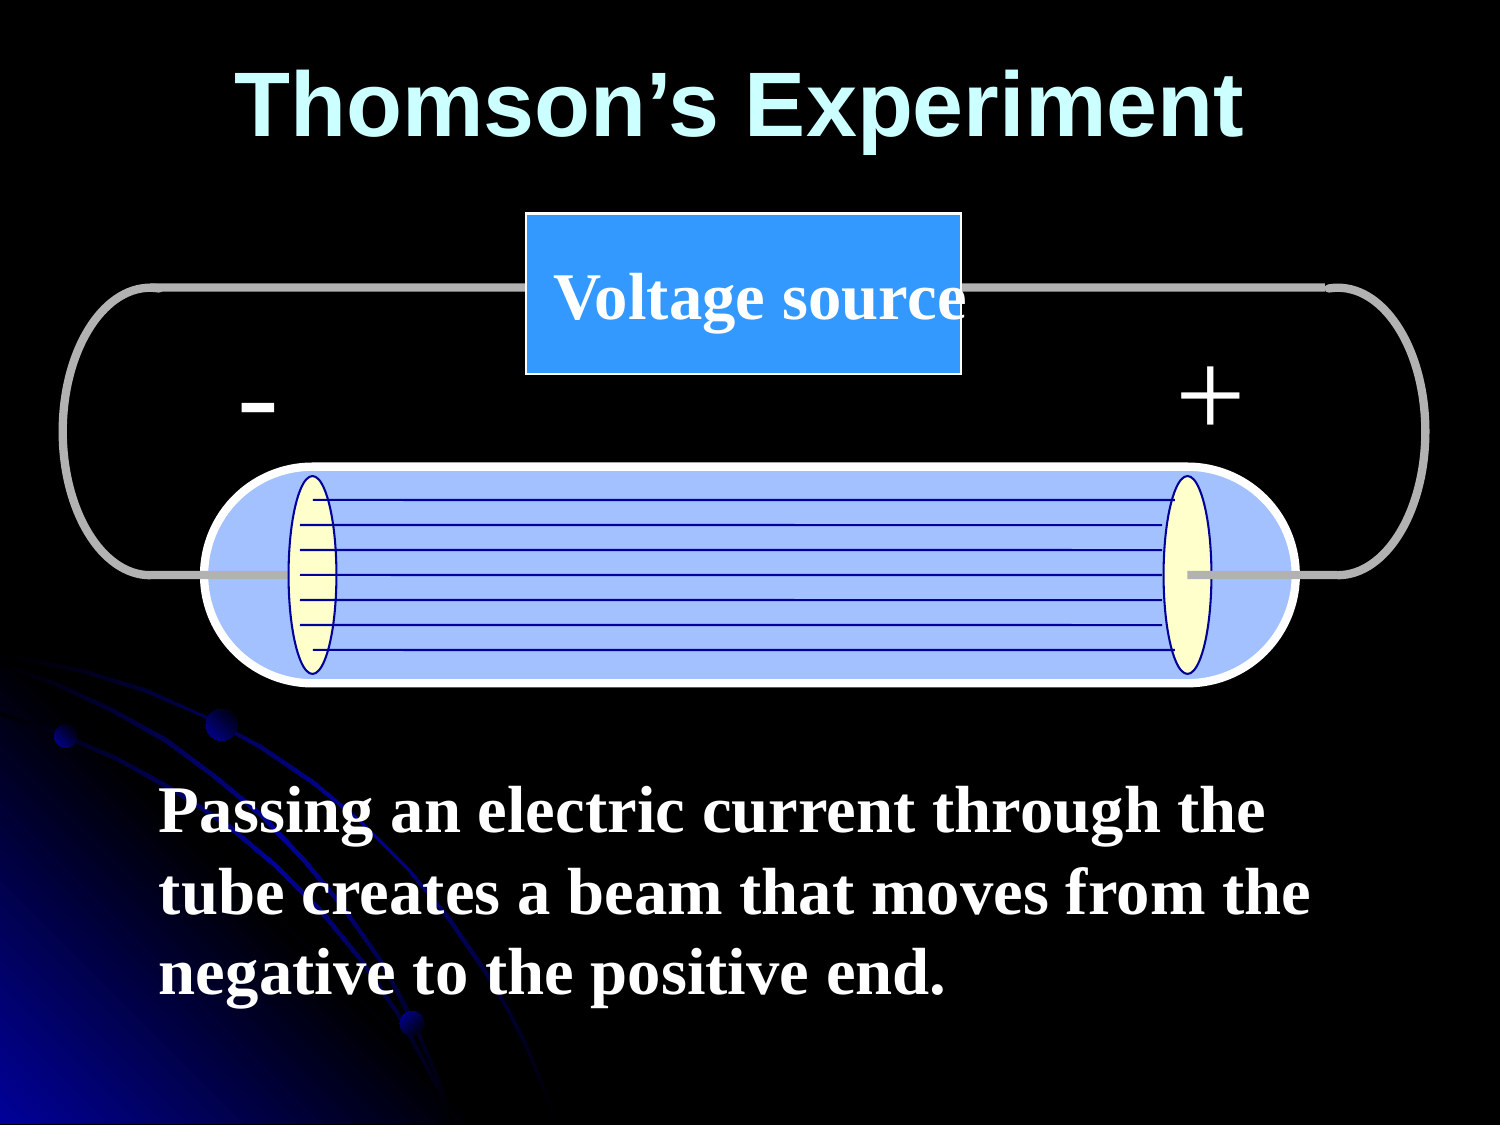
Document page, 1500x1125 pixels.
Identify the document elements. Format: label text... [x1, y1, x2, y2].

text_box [62, 213, 1426, 684]
text_box Thomson’s Experiment [87, 37, 1393, 163]
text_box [299, 499, 1176, 651]
text_box Passing an electric current through the tube creates a beam that moves from the negative to the positive end. [87, 750, 1413, 1013]
